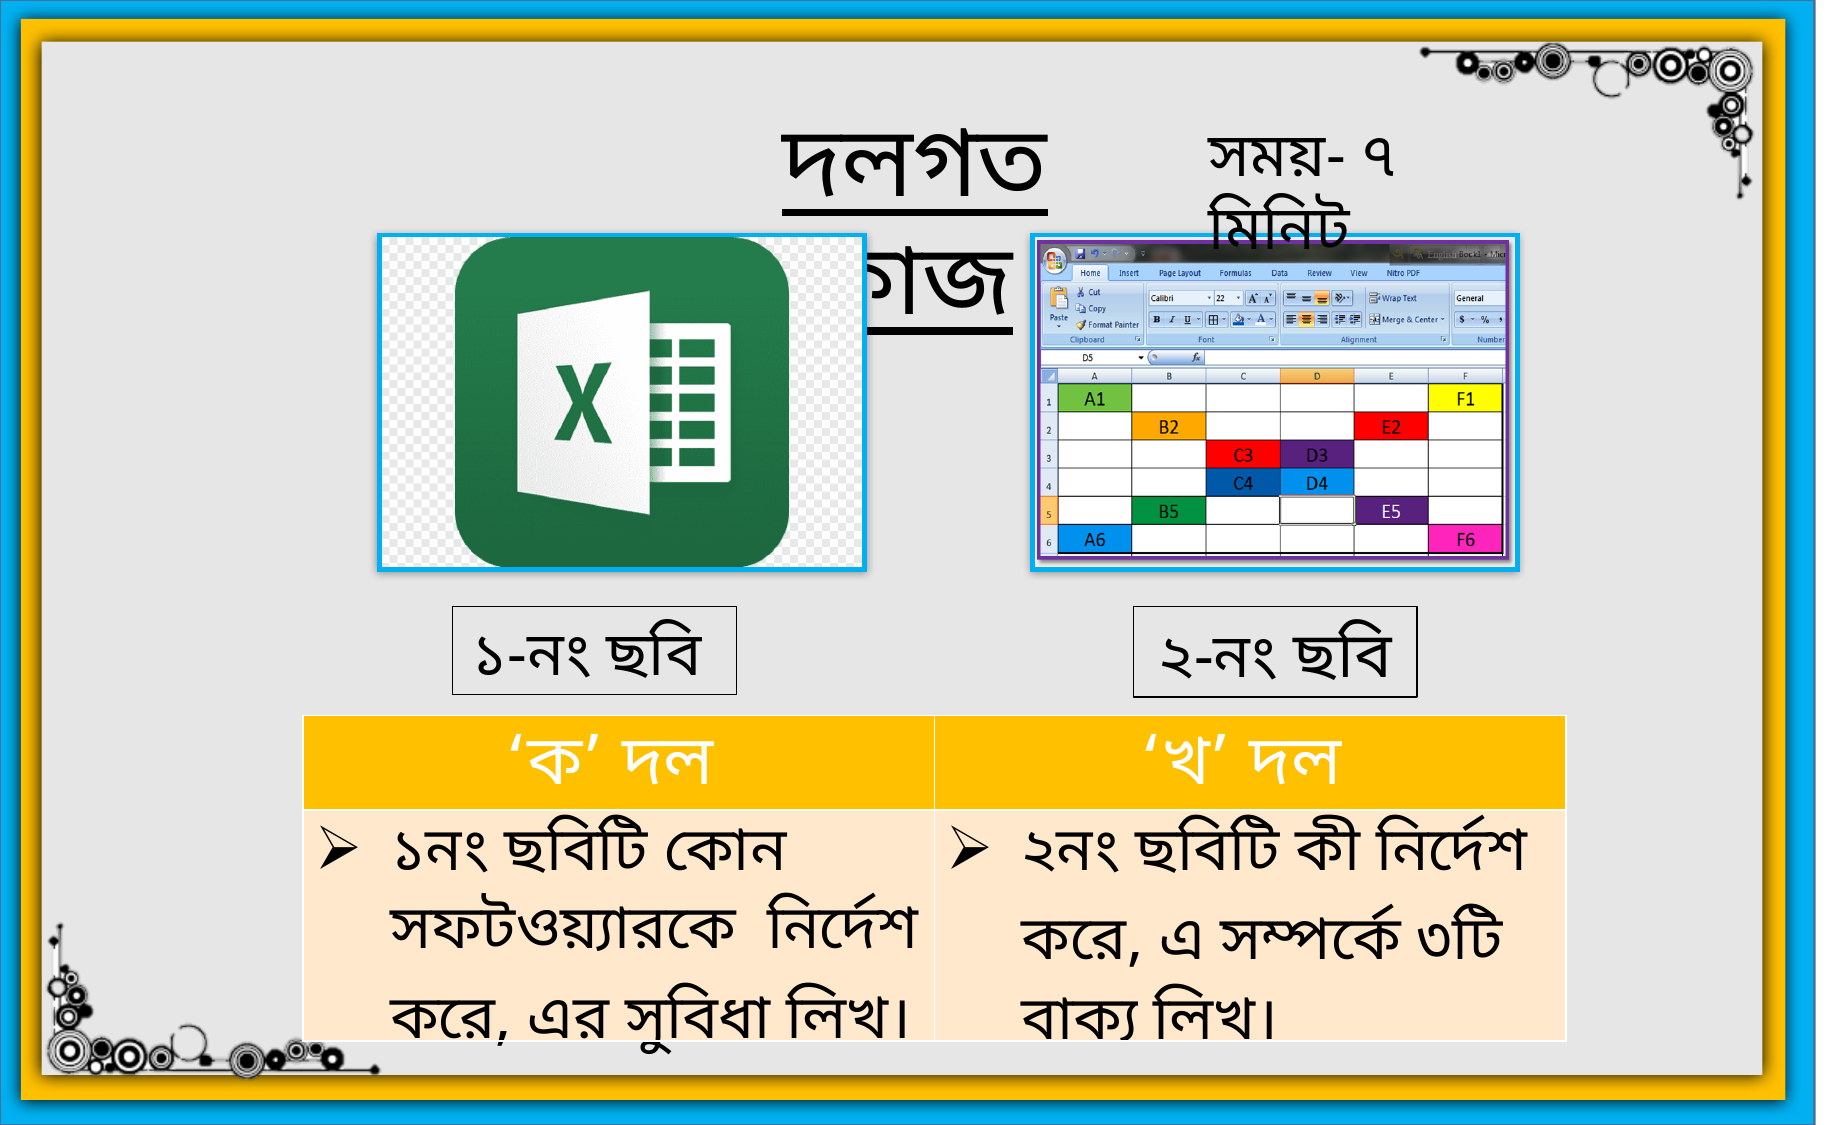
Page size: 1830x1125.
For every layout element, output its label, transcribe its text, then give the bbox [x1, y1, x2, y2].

text_box ২-নং ছবি [1133, 606, 1418, 697]
text_box দলগত কাজ [668, 90, 1162, 342]
table_header ‘ক’ দল [304, 716, 934, 809]
picture [1036, 237, 1514, 566]
picture [1413, 19, 1761, 215]
table_header ‘খ’ দল [935, 716, 1565, 809]
text_box সময়- ৭ মিনিট [1193, 107, 1516, 237]
text_box ১-নং ছবি [452, 606, 737, 695]
picture [383, 238, 861, 566]
picture [40, 907, 386, 1089]
table_cell ২নং ছবিটি কী নির্দেশ করে, এ সম্পর্কে ৩টি বাক্য লিখ। [935, 811, 1565, 1040]
table_cell ১নং ছবিটি কোন সফটওয়্যারকে নির্দেশ করে, এর সুবিধা লিখ। [304, 811, 934, 1040]
